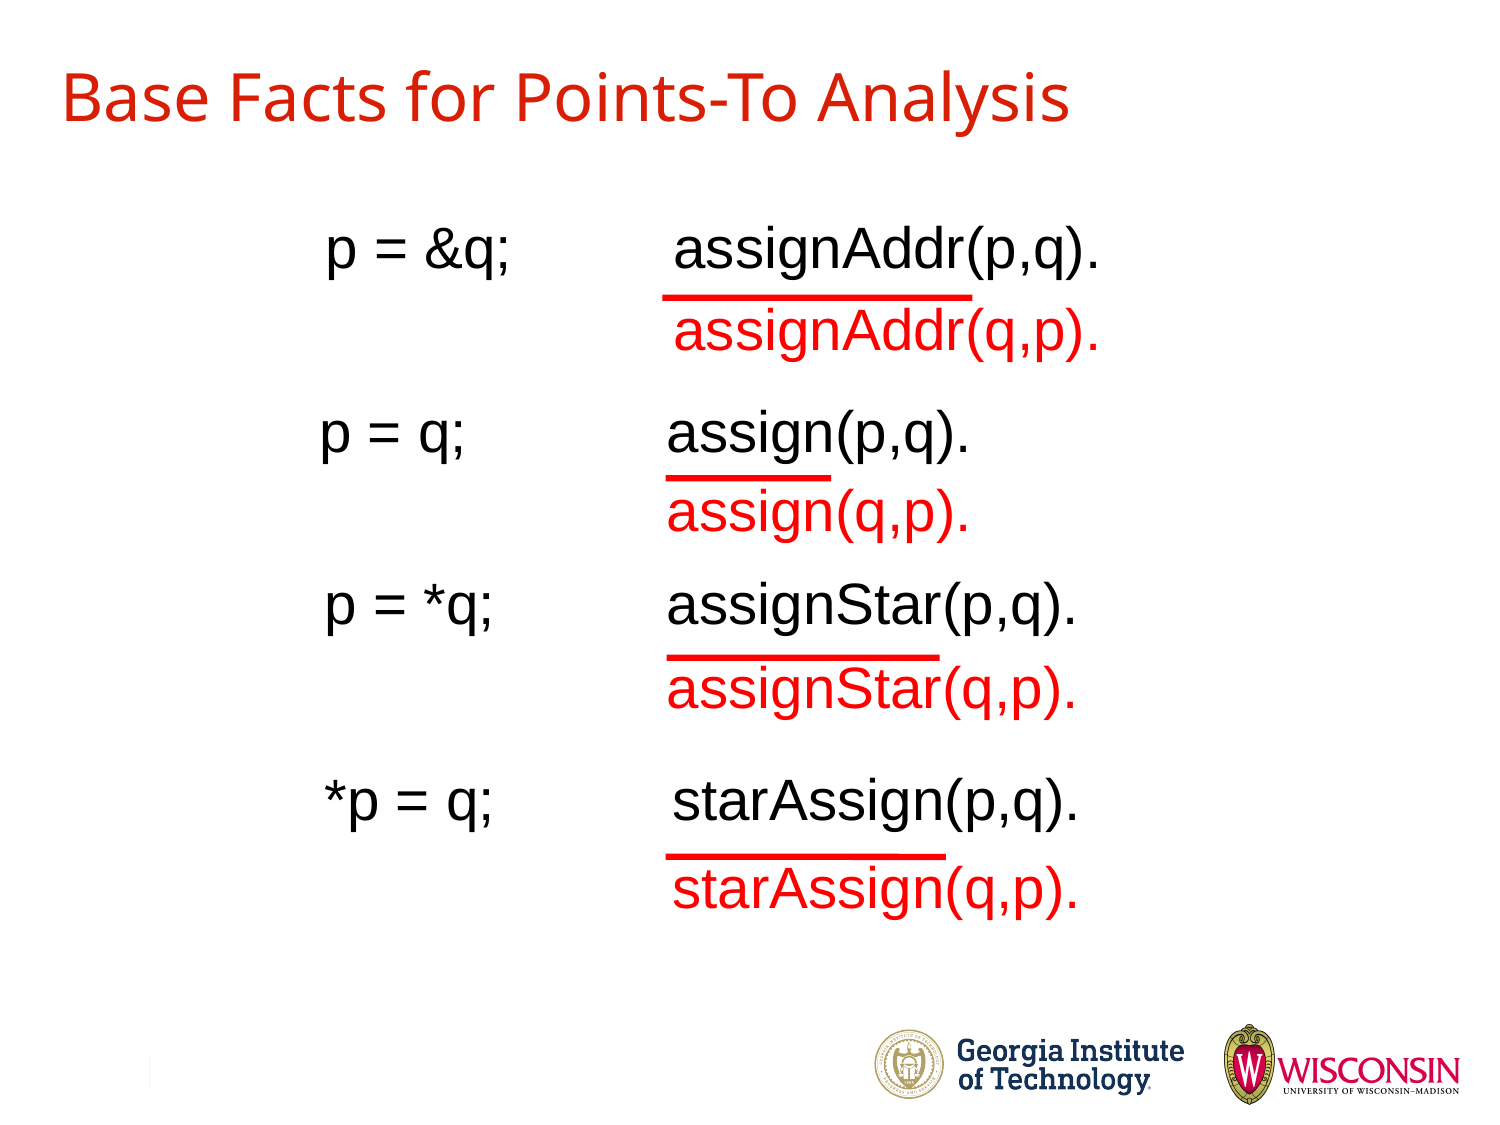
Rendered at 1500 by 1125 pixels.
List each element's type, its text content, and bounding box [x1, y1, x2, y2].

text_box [649, 464, 990, 551]
text_box assignAddr(p,q). [658, 203, 1118, 283]
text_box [649, 642, 1097, 729]
text_box assign(p,q). [651, 387, 987, 464]
picture [1224, 1024, 1460, 1105]
title Base Facts for Points-To Analysis [45, 46, 1455, 188]
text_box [654, 842, 1099, 929]
text_box assignStar(p,q). [651, 558, 1095, 641]
text_box p = &q; [310, 203, 528, 288]
text_box starAssign(p,q). [657, 755, 1097, 840]
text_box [656, 283, 1120, 371]
text_box p = *q; [309, 558, 510, 644]
text_box p = q; [304, 387, 482, 472]
picture [862, 1024, 1196, 1104]
text_box *p = q; [309, 755, 510, 840]
